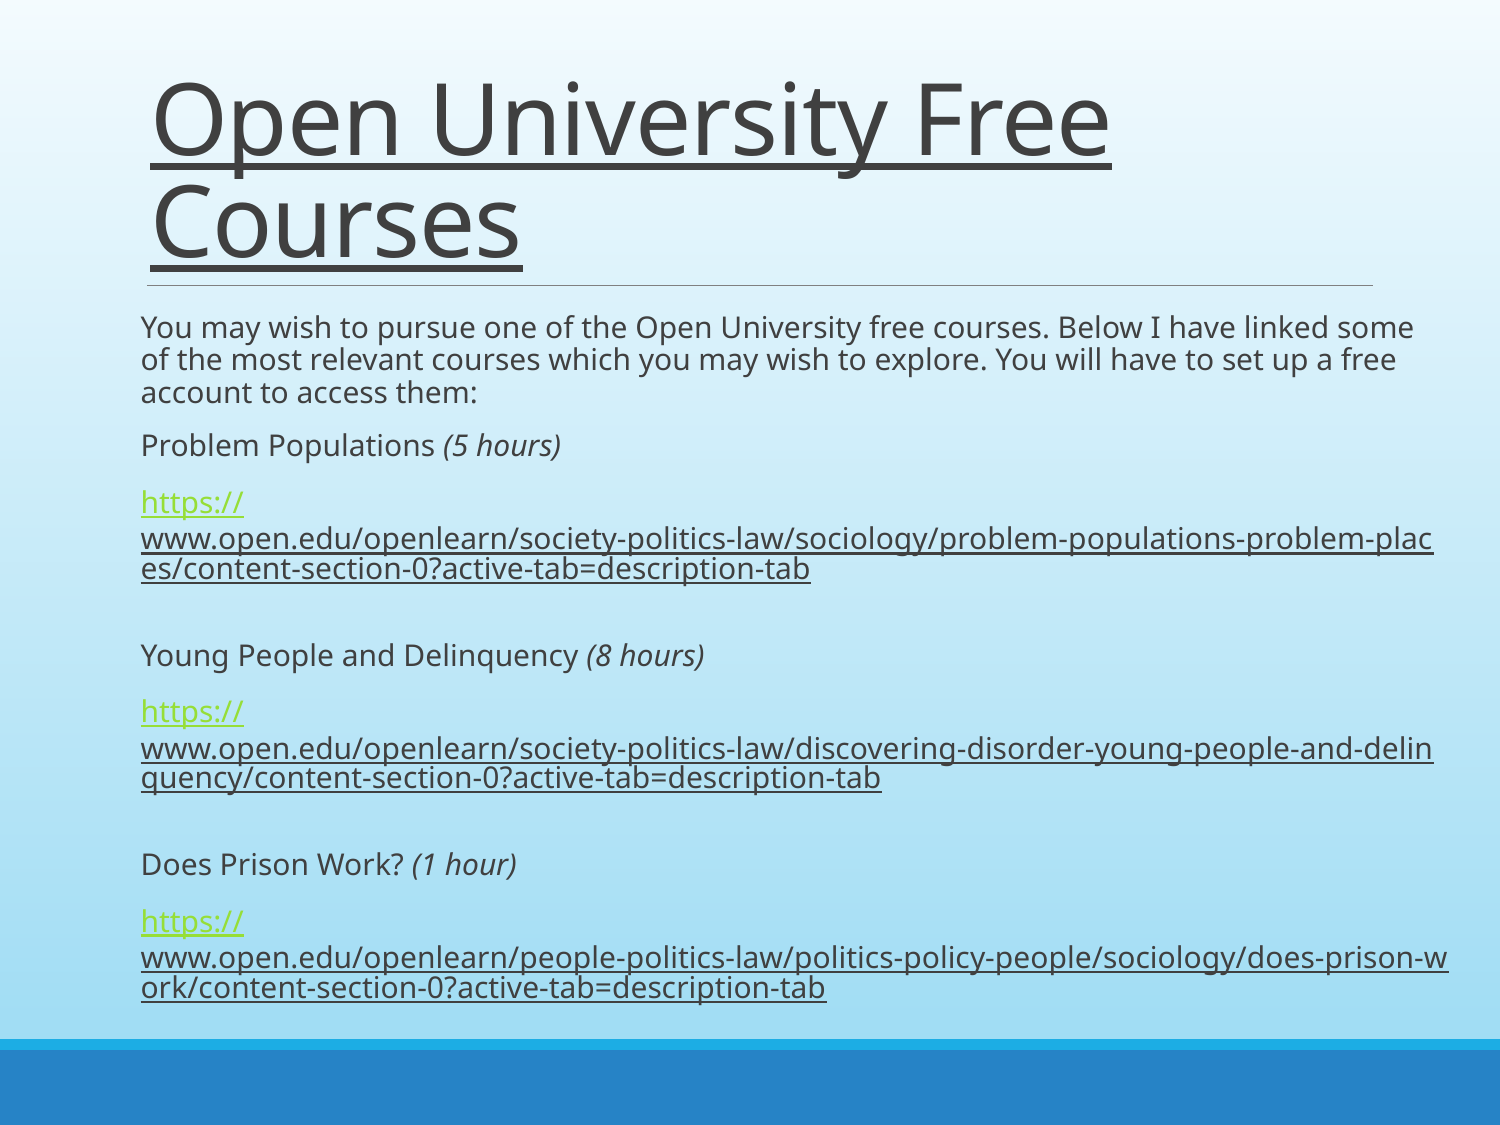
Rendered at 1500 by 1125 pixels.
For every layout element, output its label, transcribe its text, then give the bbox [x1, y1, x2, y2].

list You may wish to pursue one of the Open University free courses. Below I have linked some of the most relevant courses which you may wish to explore. You will have to set up a free account to access them: Problem Populations (5 hours) https://www.open.edu/openlearn/society-politics-law/sociology/problem-populations-problem-places/content-section-0?active-tab=description-tab Young People and Delinquency (8 hours) https://www.open.edu/openlearn/society-politics-law/discovering-disorder-young-people-and-delinquency/content-section-0?active-tab=description-tab Does Prison Work? (1 hour) https://www.open.edu/openlearn/people-politics-law/politics-policy-people/sociology/does-prison-work/content-section-0?active-tab=description-tab [127, 304, 1450, 965]
title Open University Free Courses [135, 47, 1373, 285]
